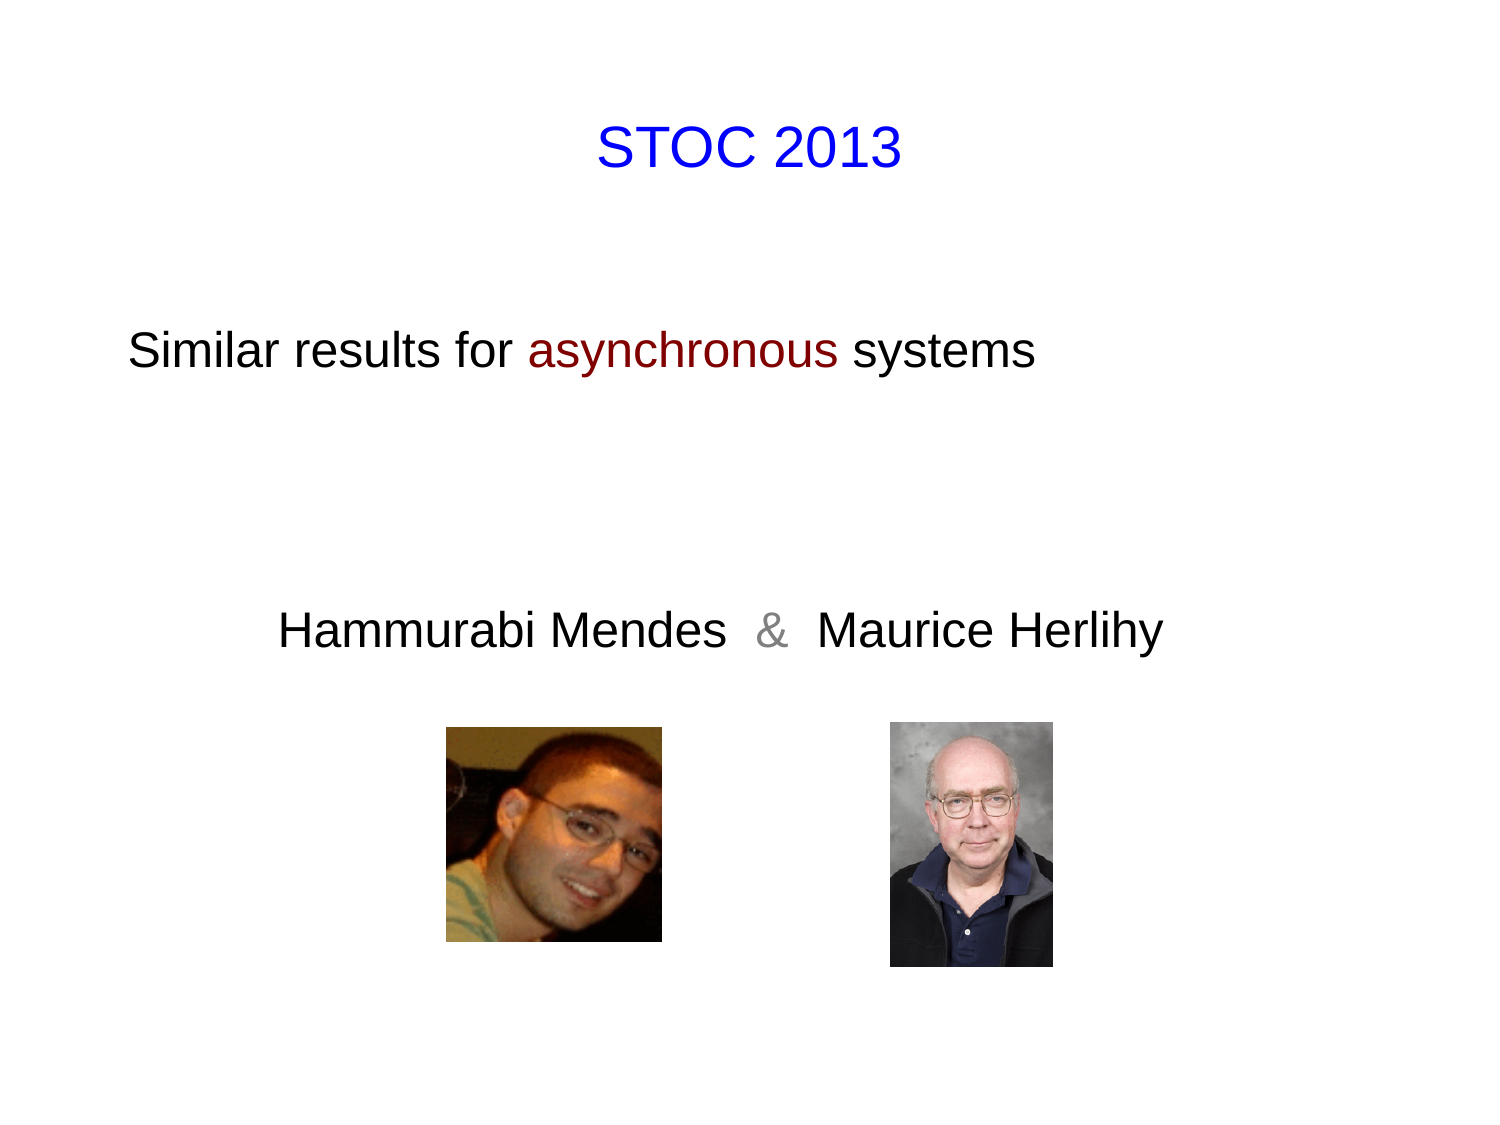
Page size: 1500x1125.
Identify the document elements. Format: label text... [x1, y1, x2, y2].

picture [446, 726, 662, 943]
list Similar results for asynchronous systems Hammurabi Mendes & Maurice Herlihy [112, 249, 1388, 1001]
title STOC 2013 [112, 49, 1388, 238]
picture [889, 721, 1054, 967]
